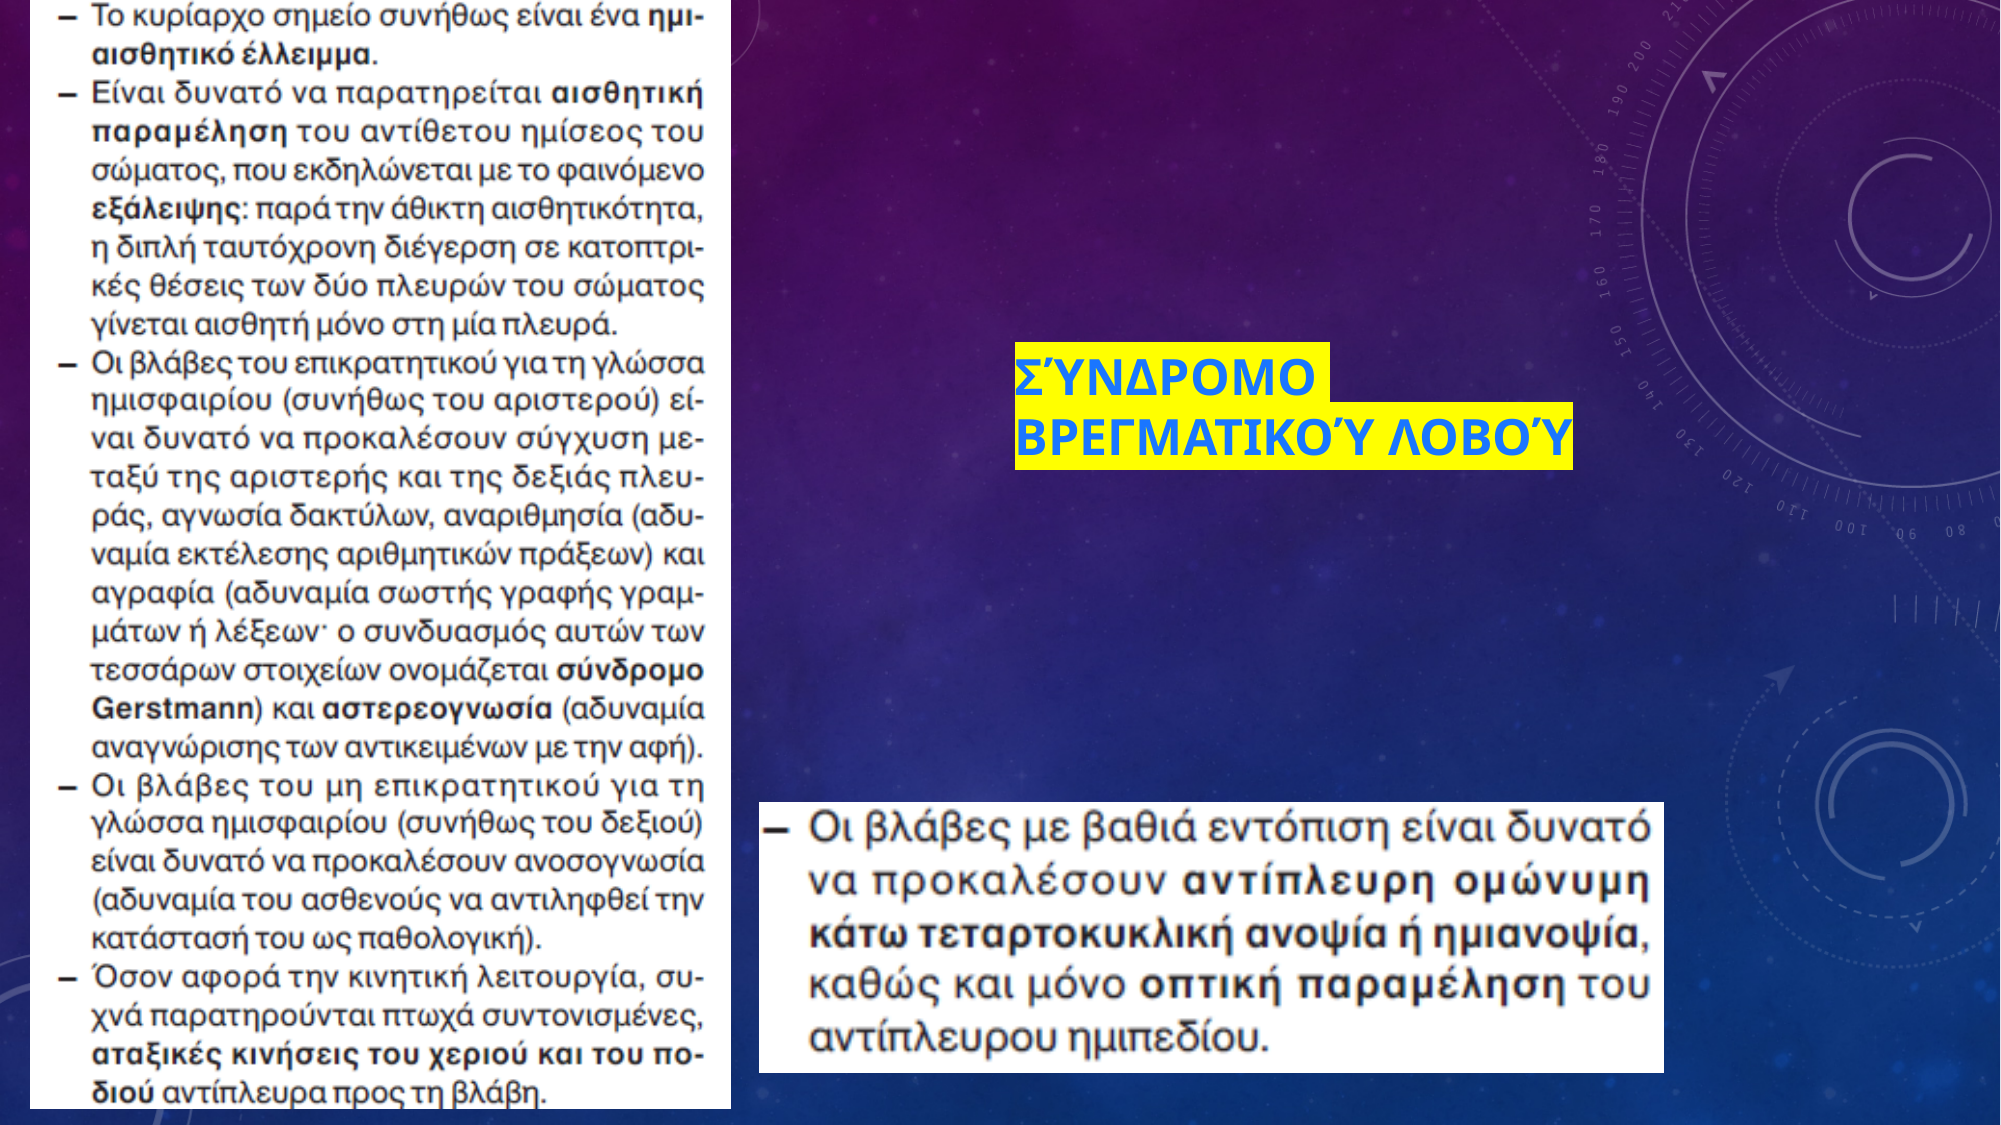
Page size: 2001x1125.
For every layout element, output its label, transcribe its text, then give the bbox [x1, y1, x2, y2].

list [30, 0, 731, 1109]
picture [0, 0, 2001, 1125]
title Σύνδρομο Βρεγματικού Λοβού [999, 285, 2000, 525]
